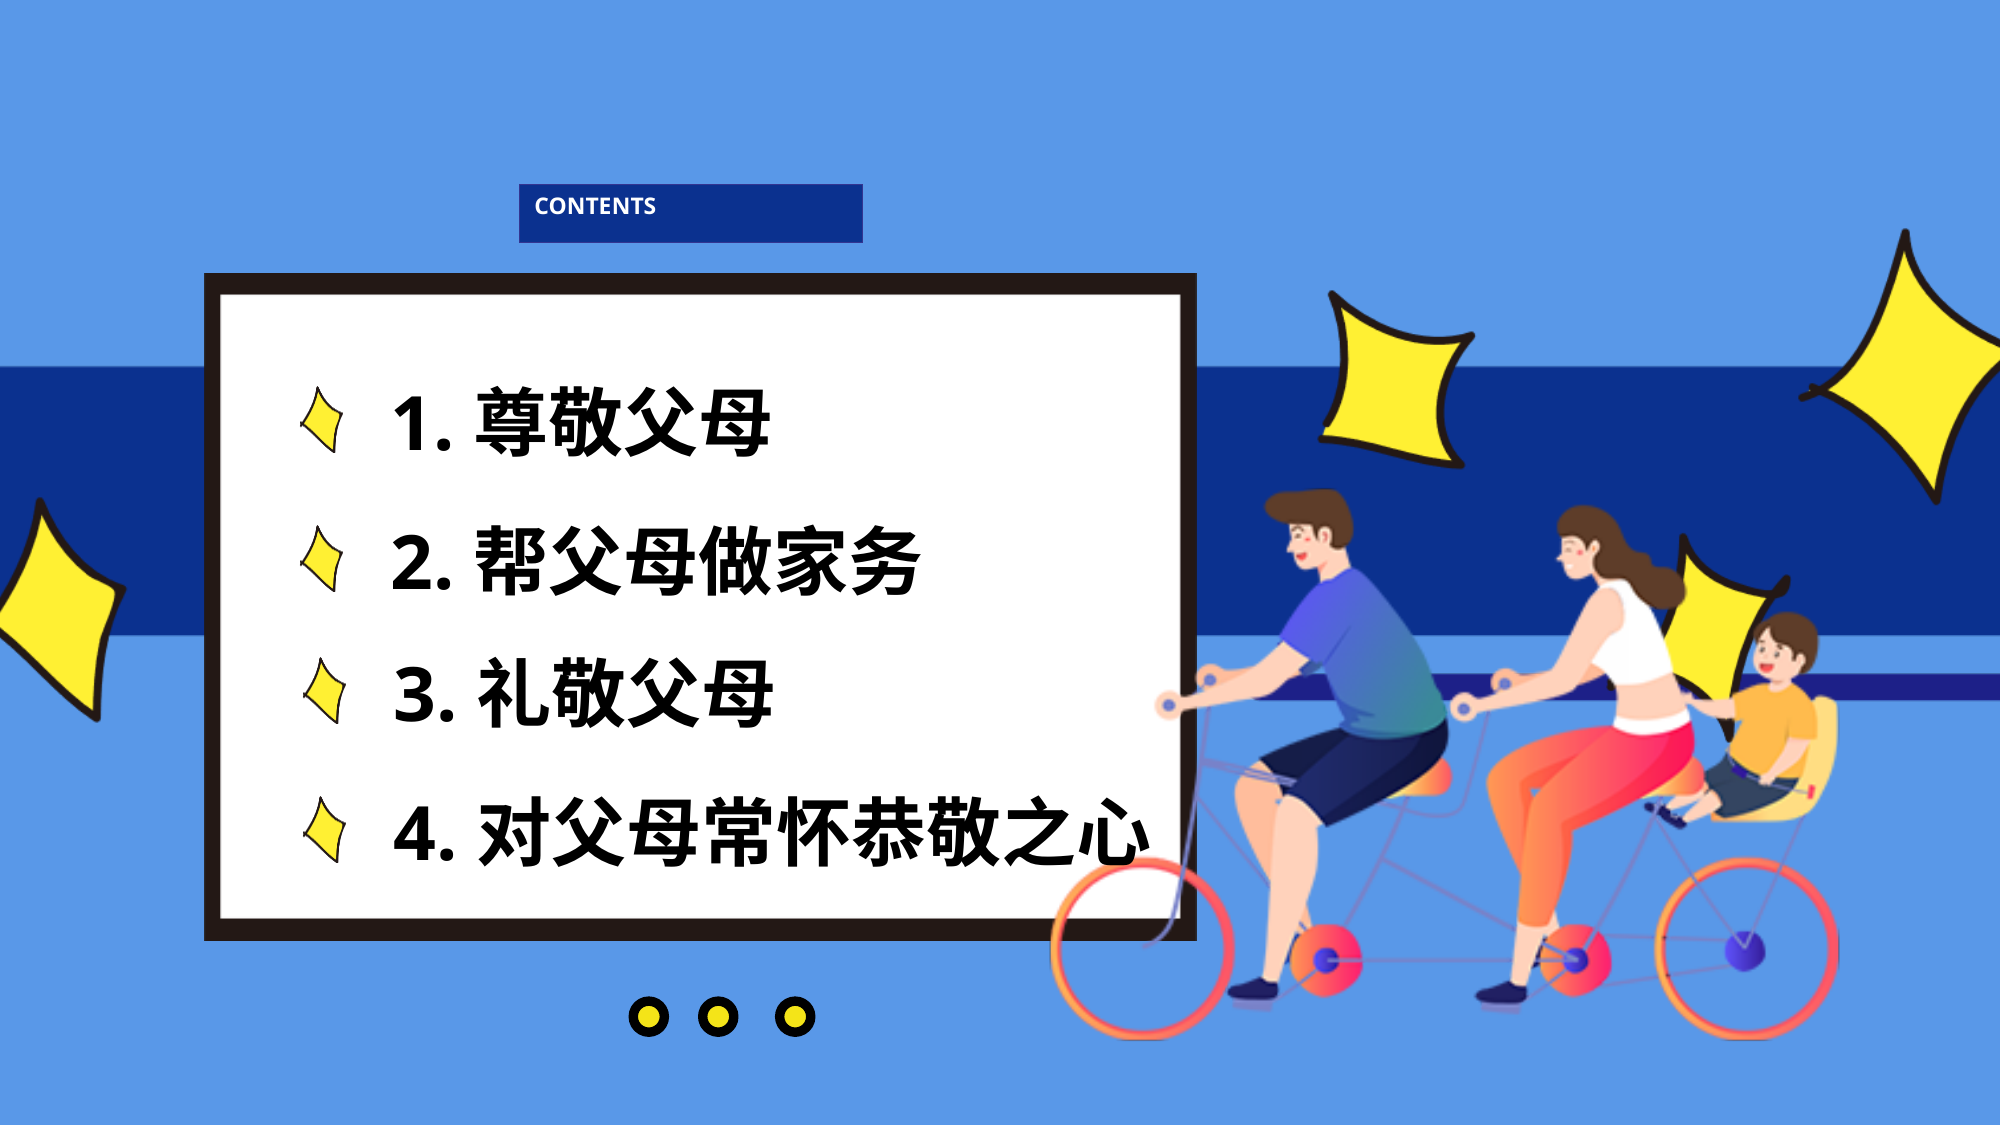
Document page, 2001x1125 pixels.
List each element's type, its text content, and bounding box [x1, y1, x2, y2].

picture [0, 227, 2000, 1125]
text_box [702, 1001, 734, 1033]
text_box [779, 1001, 811, 1033]
text_box [633, 1001, 665, 1033]
text_box CONTENTS [519, 184, 863, 227]
